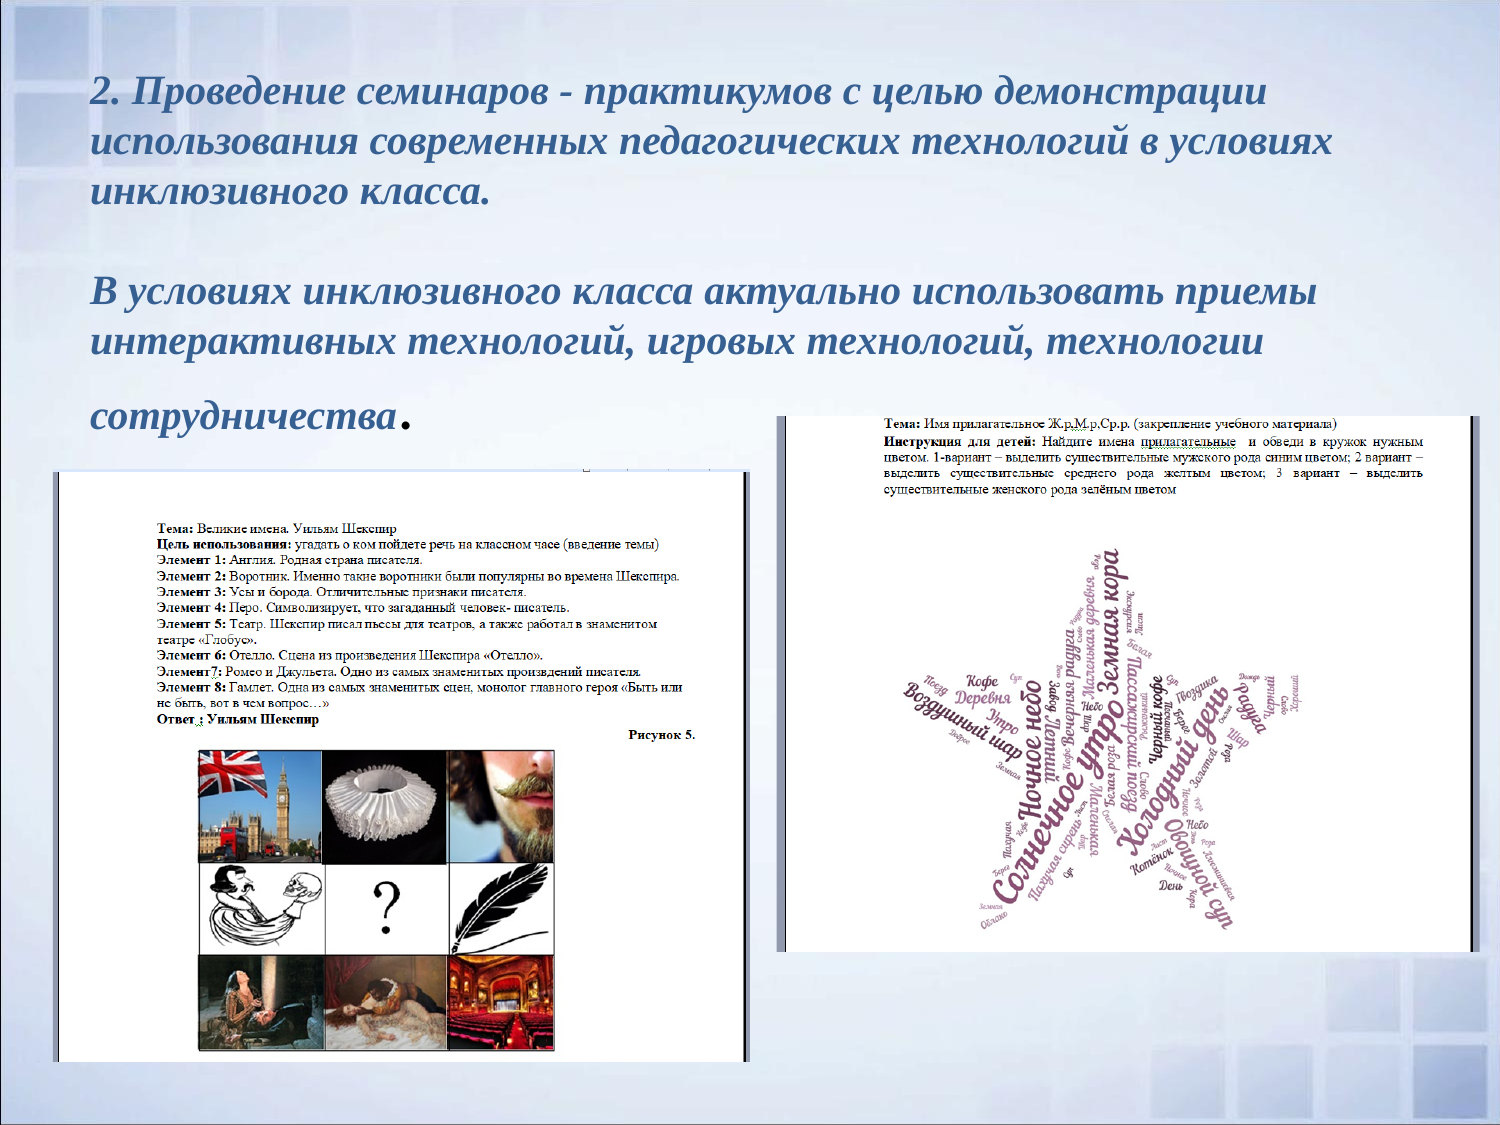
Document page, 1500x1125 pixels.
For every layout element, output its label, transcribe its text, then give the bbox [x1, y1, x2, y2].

picture [0, 0, 1500, 1125]
list 2. Проведение семинаров - практикумов с целью демонстрации использования современных педагогических технологий в условиях инклюзивного класса. В условиях инклюзивного класса актуально использовать приемы интерактивных технологий, игровых технологий, технологии сотрудничества. [75, 54, 1425, 1005]
